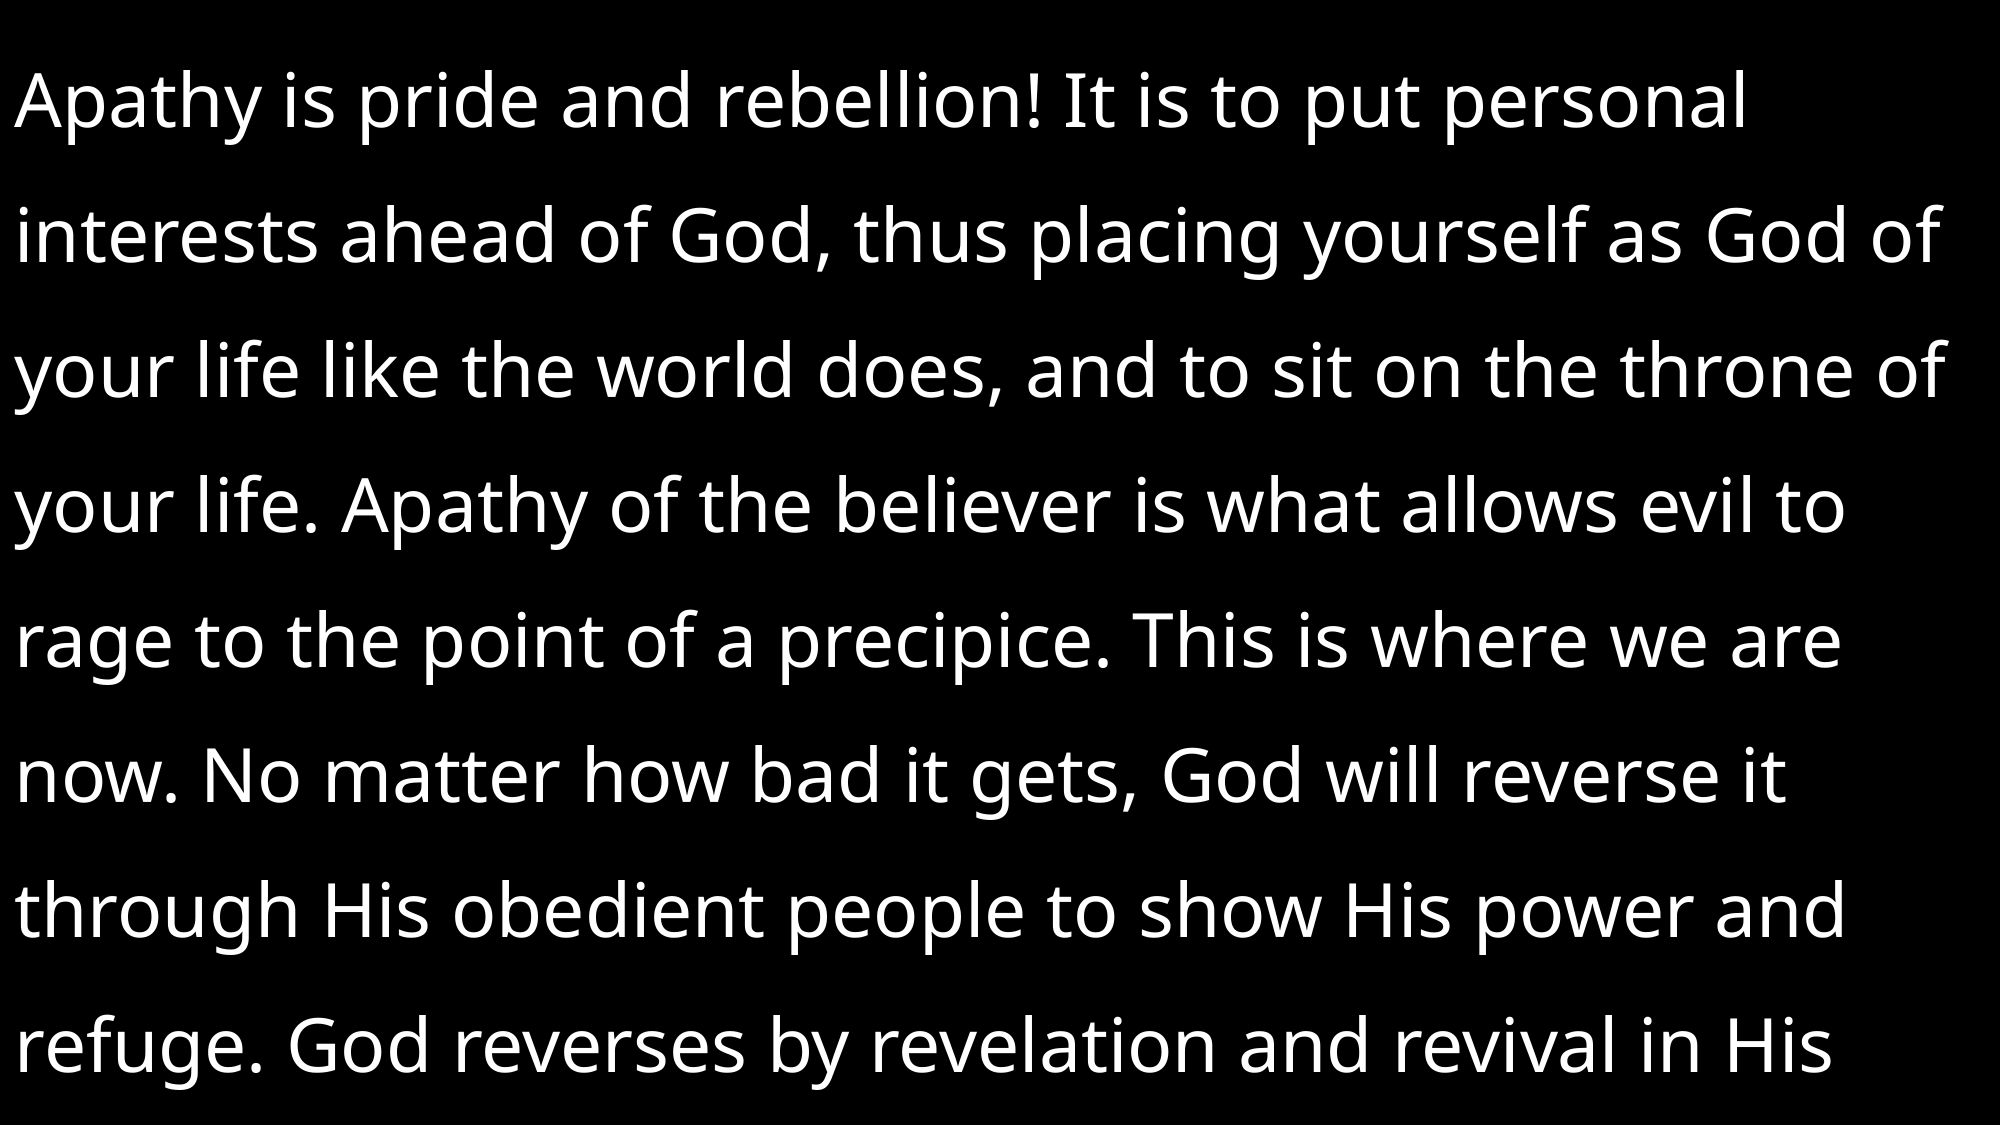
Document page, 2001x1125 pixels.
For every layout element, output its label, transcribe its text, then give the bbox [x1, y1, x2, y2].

text_box Apathy is pride and rebellion! It is to put personal interests ahead of God, thus placing yourself as God of your life like the world does, and to sit on the throne of your life. Apathy of the believer is what allows evil to rage to the point of a precipice. This is where we are now. No matter how bad it gets, God will reverse it through His obedient people to show His power and refuge. God reverses by revelation and revival in His people, and He will be glorified! [0, 0, 2000, 1125]
